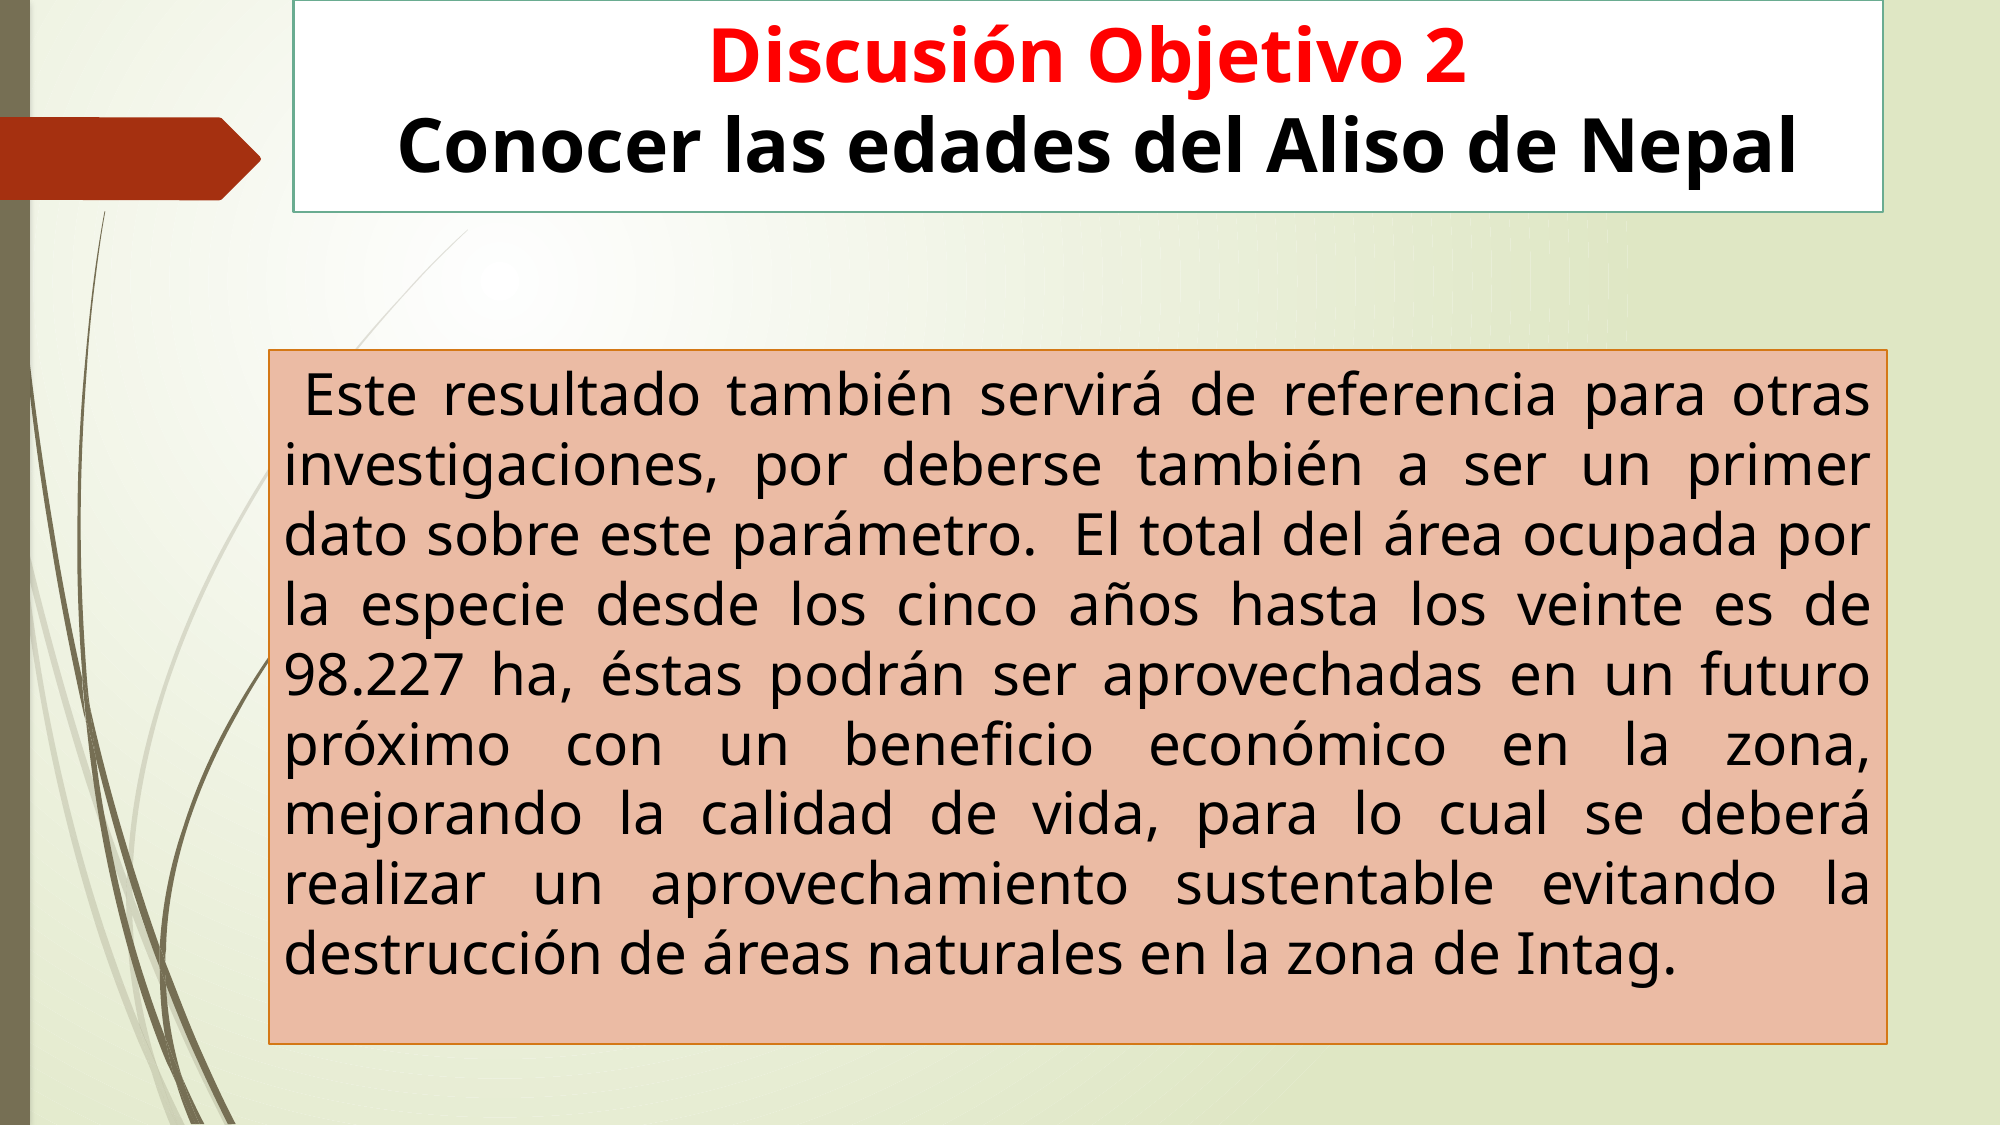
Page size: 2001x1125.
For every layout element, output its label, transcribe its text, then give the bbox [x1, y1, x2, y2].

title Discusión Objetivo 2 Conocer las edades del Aliso de Nepal [292, 0, 1884, 213]
list Este resultado también servirá de referencia para otras investigaciones, por deberse también a ser un primer dato sobre este parámetro. El total del área ocupada por la especie desde los cinco años hasta los veinte es de 98.227 ha, éstas podrán ser aprovechadas en un futuro próximo con un beneficio económico en la zona, mejorando la calidad de vida, para lo cual se deberá realizar un aprovechamiento sustentable evitando la destrucción de áreas naturales en la zona de Intag. [268, 349, 1888, 1045]
